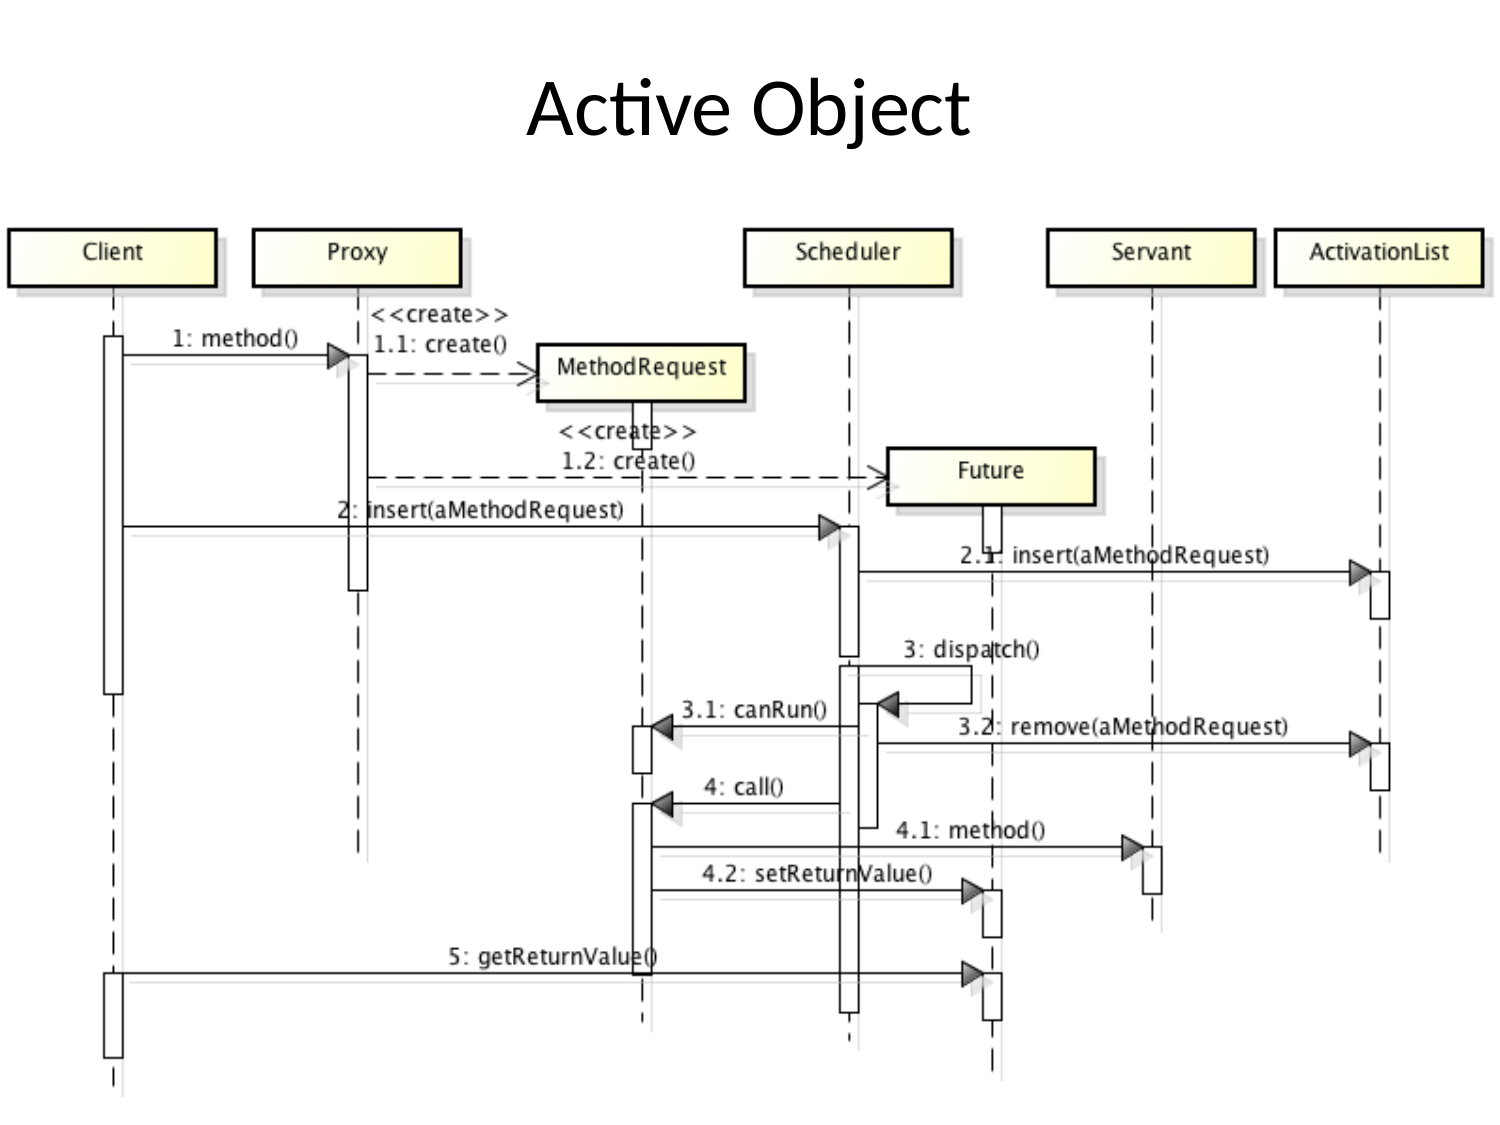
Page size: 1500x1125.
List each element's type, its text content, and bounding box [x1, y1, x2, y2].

title Active Object [75, 45, 1425, 160]
picture [0, 216, 1500, 1097]
